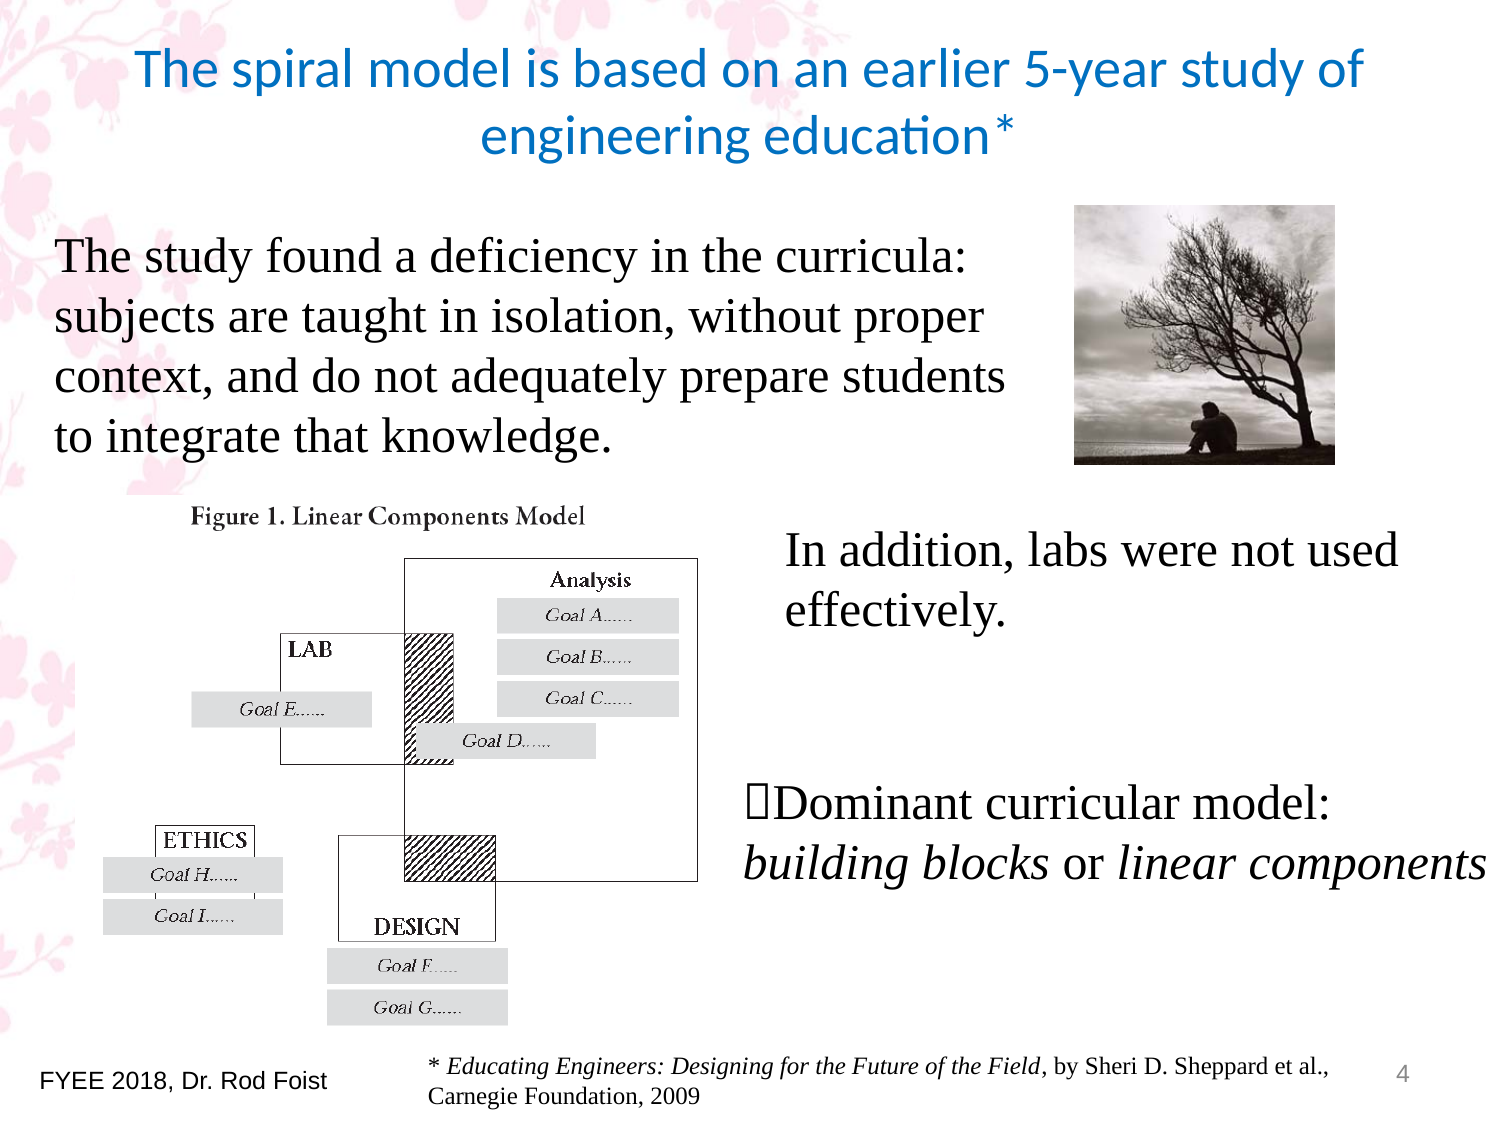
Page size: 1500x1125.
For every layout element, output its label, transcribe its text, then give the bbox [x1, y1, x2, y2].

text_box In addition, labs were not used effectively. [769, 509, 1425, 645]
text_box * Educating Engineers: Designing for the Future of the Field, by Sheri D. Sheppard et al., Carnegie Foundation, 2009 [413, 1042, 1367, 1118]
title The spiral model is based on an earlier 5-year study of engineering education* [75, 4, 1425, 193]
picture [0, 0, 1500, 1125]
text_box Dominant curricular model: building blocks or linear components [732, 762, 1500, 898]
text_box The study found a deficiency in the curricula: subjects are taught in isolation, without proper context, and do not adequately prepare students to integrate that knowledge. [39, 214, 1032, 470]
slide_number 4 [1367, 1042, 1425, 1103]
text_box FYEE 2018, Dr. Rod Foist [39, 1047, 759, 1125]
